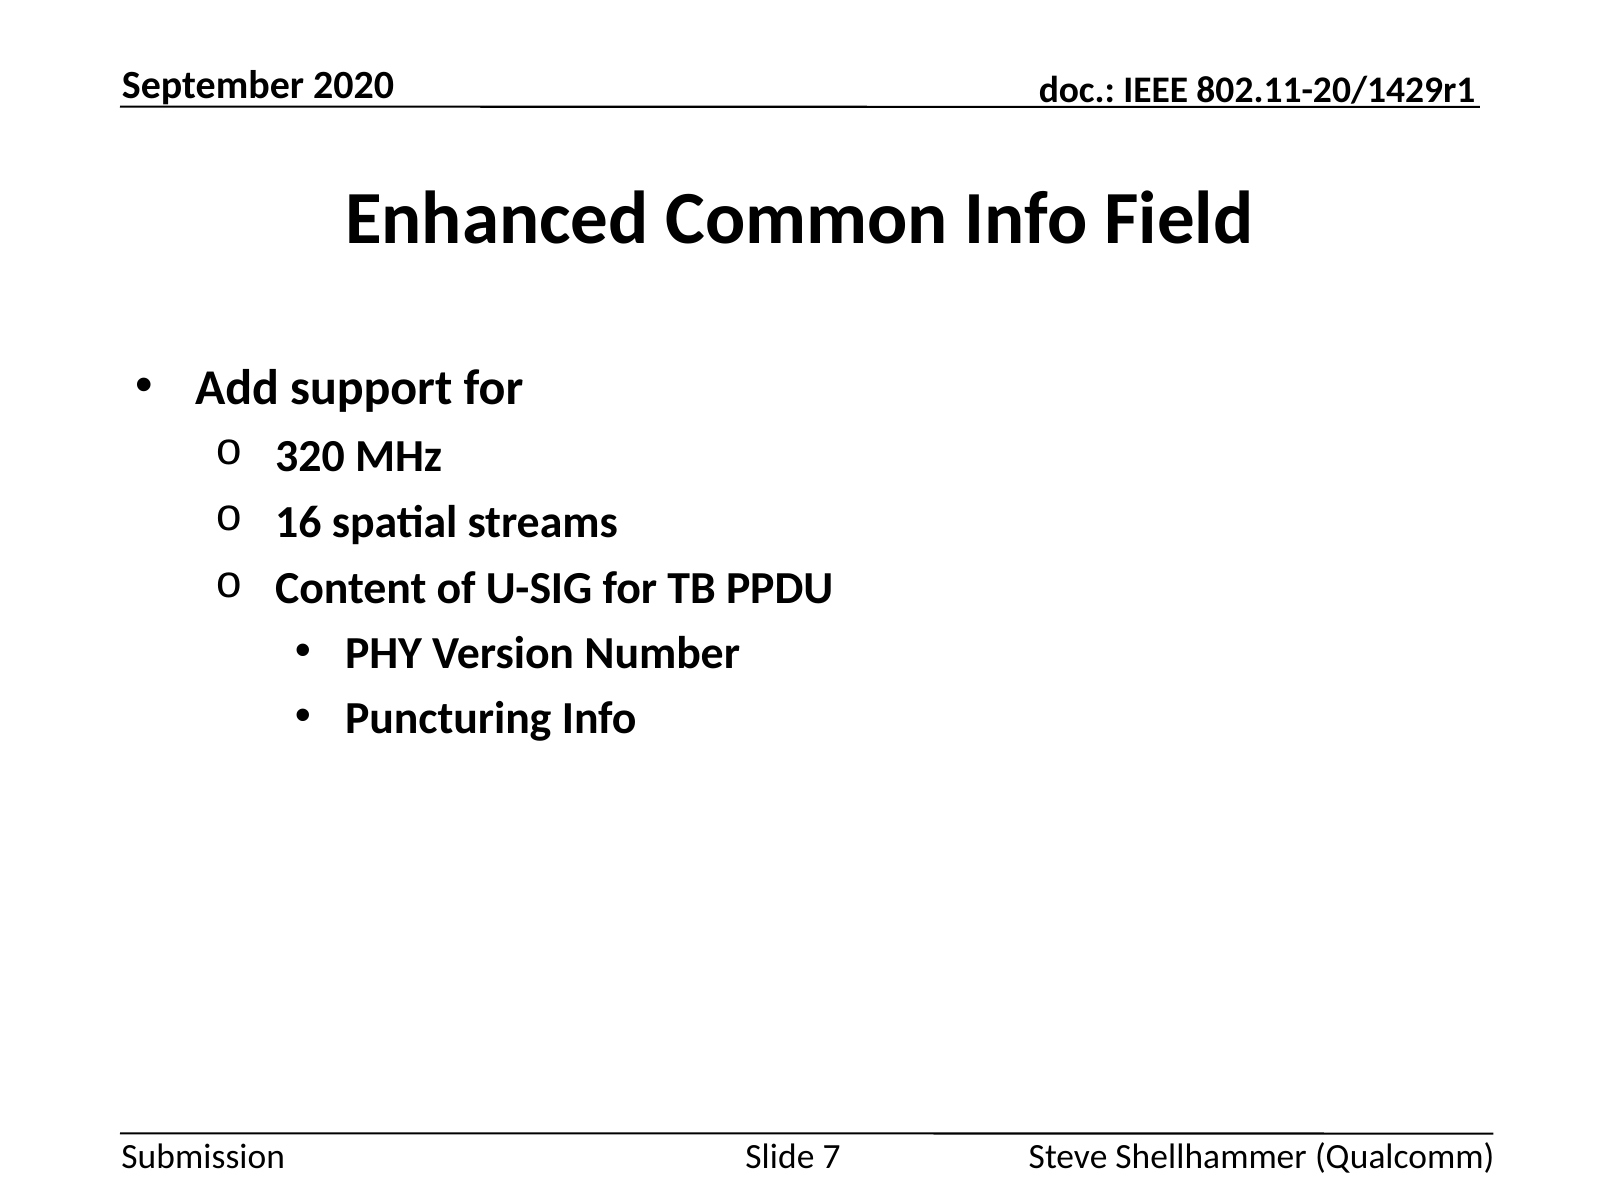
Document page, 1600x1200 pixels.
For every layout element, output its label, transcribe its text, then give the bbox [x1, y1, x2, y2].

list Add support for 320 MHz 16 spatial streams Content of U-SIG for TB PPDU PHY Version Number Puncturing Info [119, 346, 1480, 1067]
title Enhanced Common Info Field [119, 119, 1480, 307]
footer Steve Shellhammer (Qualcomm) [937, 1132, 1495, 1174]
slide_number Slide 7 [733, 1132, 854, 1197]
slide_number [121, 58, 451, 107]
